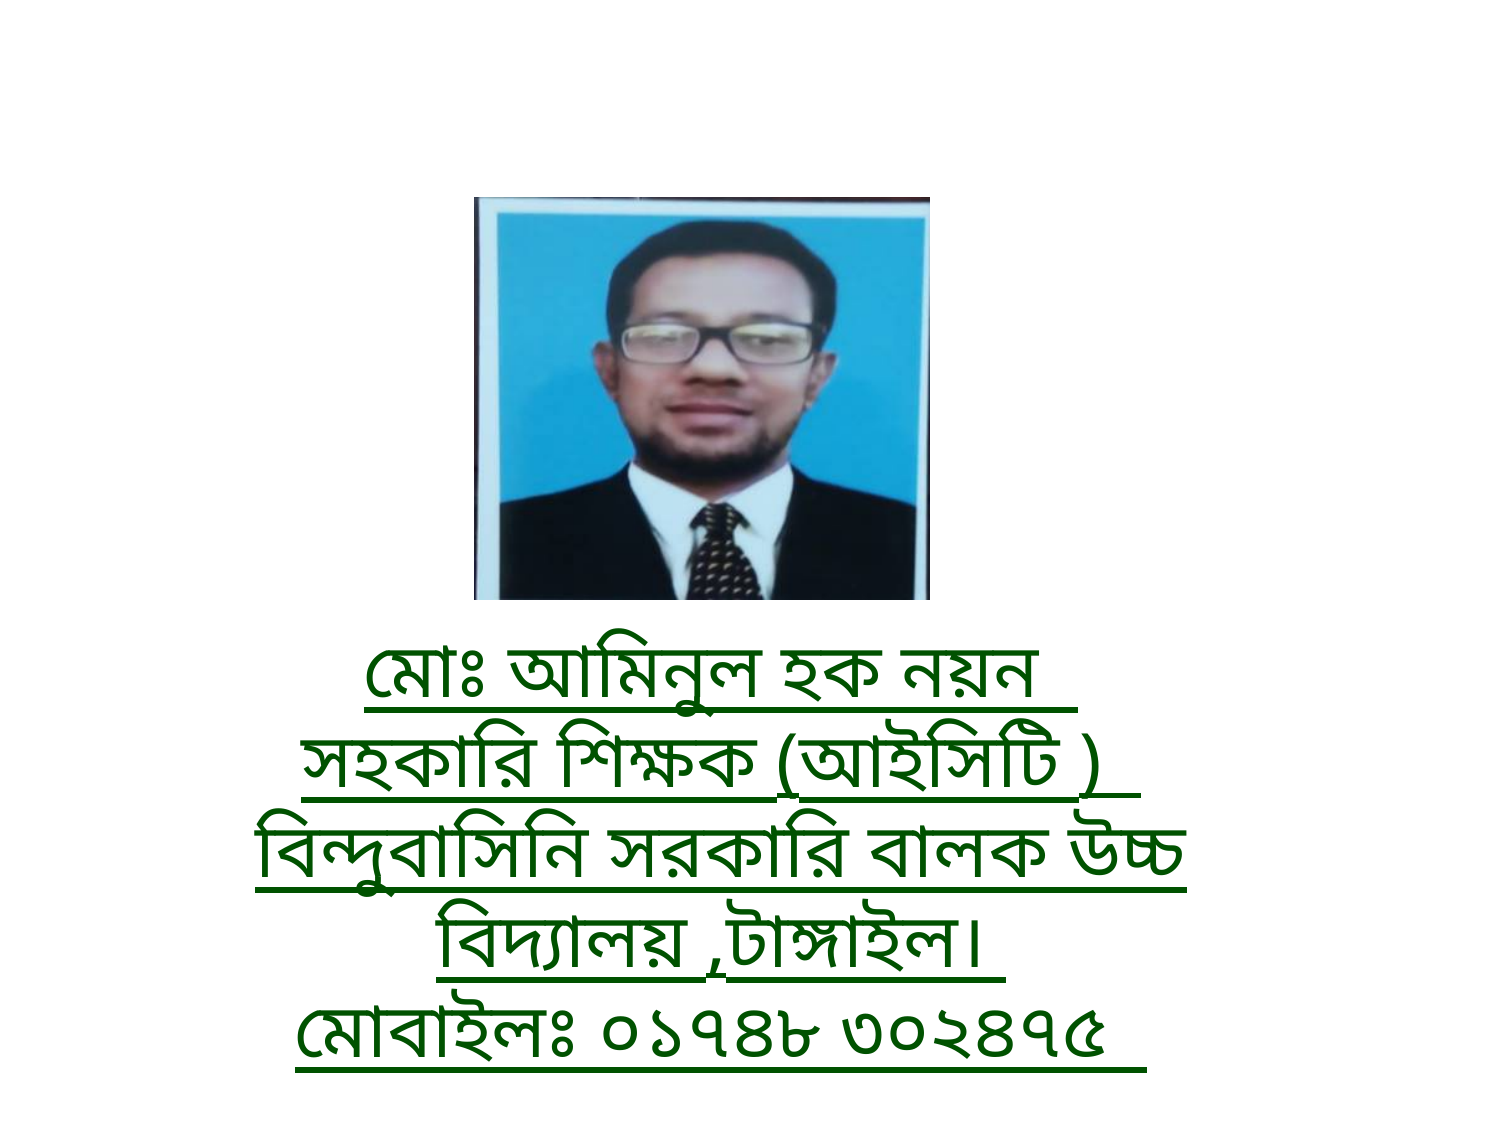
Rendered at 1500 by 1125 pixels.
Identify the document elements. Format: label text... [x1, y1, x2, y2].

picture [474, 197, 930, 601]
text_box মোঃ আমিনুল হক নয়ন সহকারি শিক্ষক (আইসিটি ) বিন্দুবাসিনি সরকারি বালক উচ্চ বিদ্যালয় ,টাঙ্গাইল। মোবাইলঃ ০১৭৪৮ ৩০২৪৭৫ [186, 525, 1256, 1125]
